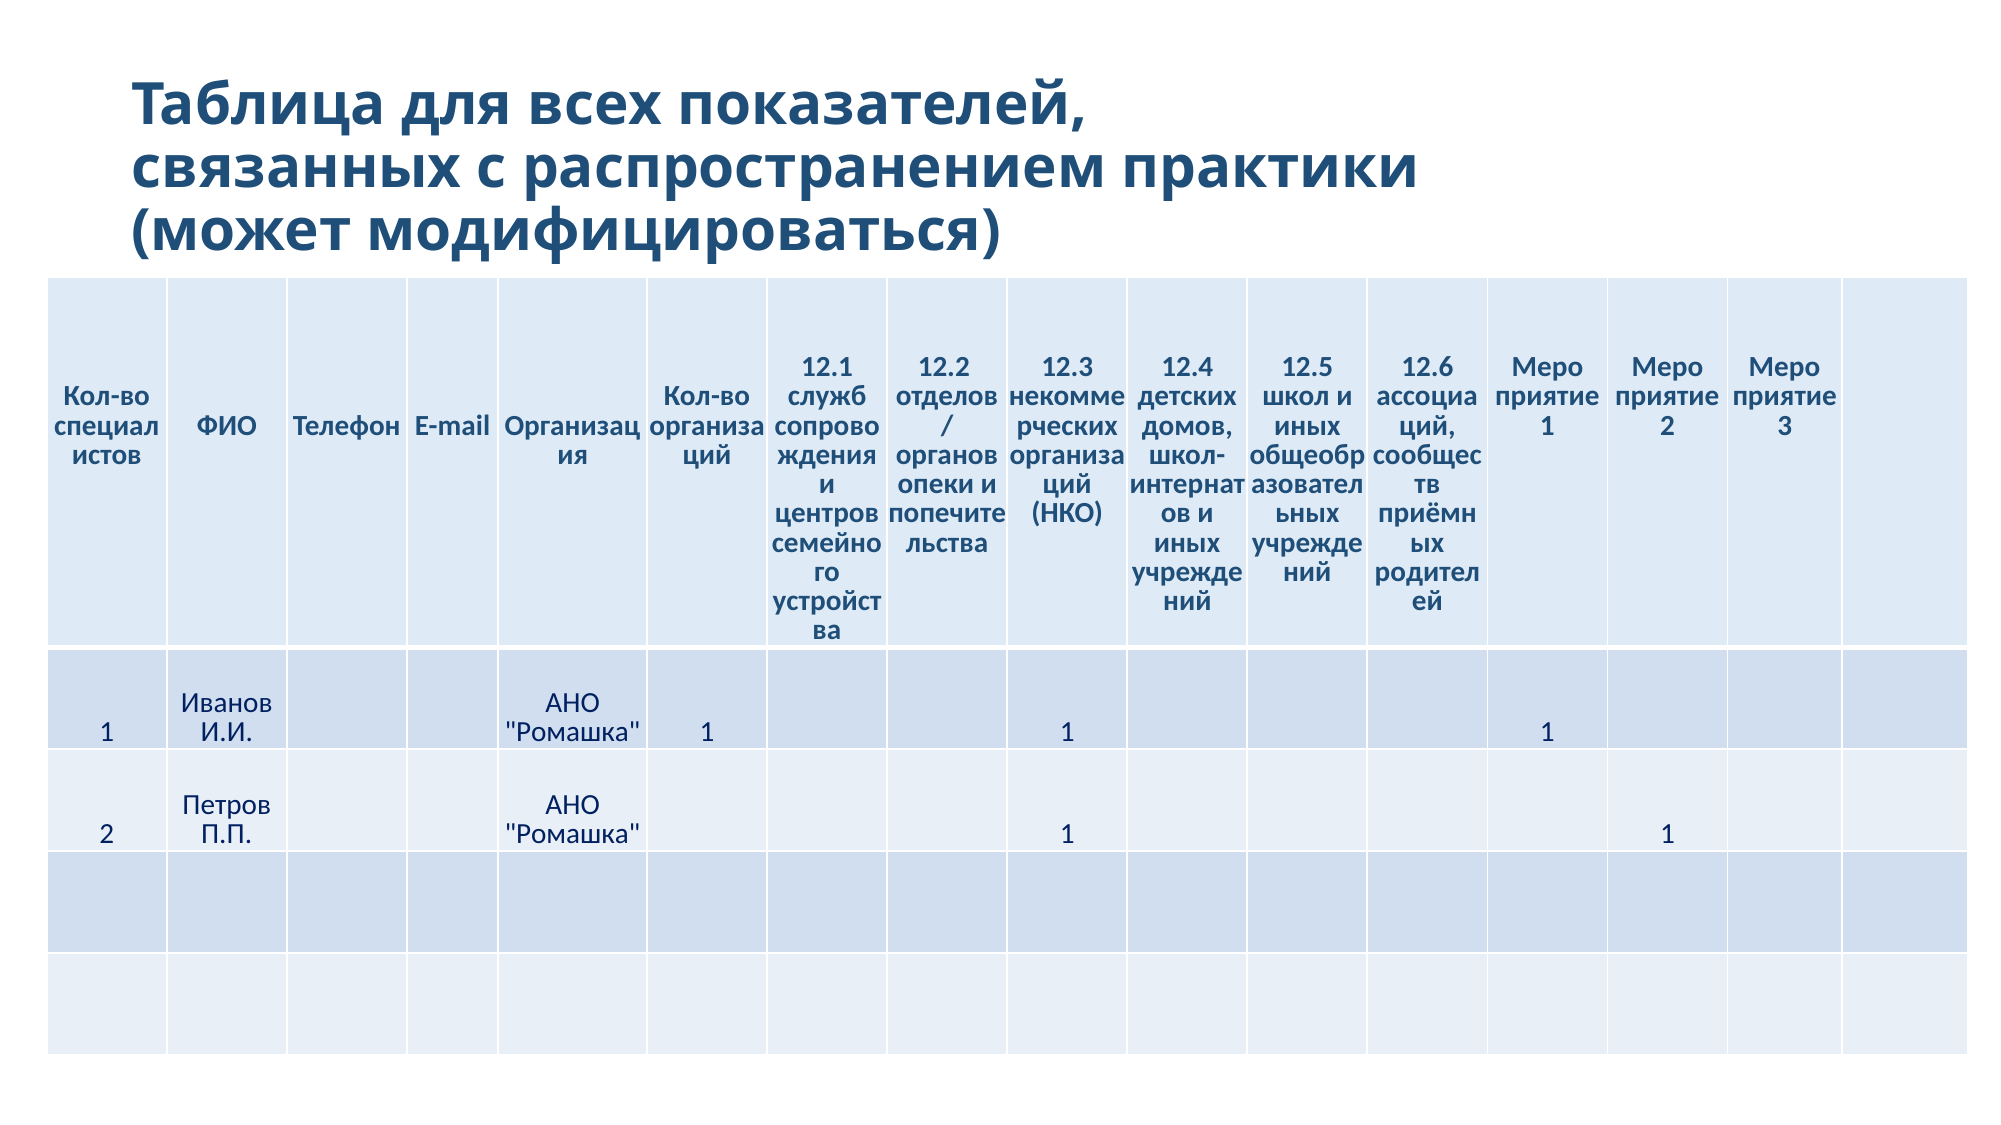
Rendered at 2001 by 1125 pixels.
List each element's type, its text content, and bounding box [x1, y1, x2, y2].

table_cell [1843, 750, 1967, 850]
table_header Организация [499, 278, 646, 645]
table_header Кол-во специалистов [48, 278, 166, 645]
table_cell [1128, 650, 1246, 748]
table_header Меро приятие 3 [1728, 278, 1841, 645]
table_cell [1608, 852, 1727, 952]
table_cell [288, 650, 406, 748]
table_cell [888, 852, 1006, 952]
table_cell [648, 852, 766, 952]
table_cell [768, 750, 886, 850]
table_cell [288, 954, 406, 1054]
table_cell [1608, 954, 1727, 1054]
table_cell [288, 852, 406, 952]
table_header Кол-во организаций [648, 278, 766, 645]
table_cell АНО "Ромашка" [499, 750, 646, 850]
table_header [1843, 278, 1967, 645]
table_cell [1843, 852, 1967, 952]
table_cell [288, 750, 406, 850]
table_cell [1008, 954, 1126, 1054]
table_cell [1128, 852, 1246, 952]
table_cell [1248, 852, 1366, 952]
table_cell Петров П.П. [168, 750, 286, 850]
table_cell [1488, 852, 1607, 952]
table_cell [48, 852, 166, 952]
table_cell [1248, 650, 1366, 748]
table_cell 2 [48, 750, 166, 850]
table_cell [1248, 954, 1366, 1054]
table_cell [1128, 954, 1246, 1054]
table_cell [499, 852, 646, 952]
table_cell [1248, 750, 1366, 850]
table_cell [1008, 852, 1126, 952]
table_header E-mail [408, 278, 497, 645]
table_cell 1 [1608, 750, 1727, 850]
table_cell [1608, 650, 1727, 748]
table_cell [1843, 954, 1967, 1054]
table_cell [48, 954, 166, 1054]
table_cell 1 [648, 650, 766, 748]
table_cell 1 [1008, 650, 1126, 748]
table_header Меро приятие 2 [1608, 278, 1727, 645]
table_cell [648, 750, 766, 850]
table_header 12.6 ассоциаций, сообществ приёмных родителей [1368, 278, 1487, 645]
table_header ФИО [168, 278, 286, 645]
table_cell [1368, 750, 1487, 850]
table_cell [888, 954, 1006, 1054]
table_cell [168, 852, 286, 952]
table_cell [1488, 750, 1607, 850]
table_cell [168, 954, 286, 1054]
table_header Меро приятие 1 [1488, 278, 1607, 645]
table_cell Иванов И.И. [168, 650, 286, 748]
table_header 12.5 школ и иных общеобразовательных учреждений [1248, 278, 1366, 645]
table_cell [1128, 750, 1246, 850]
table_cell [1368, 954, 1487, 1054]
table_cell [1728, 954, 1841, 1054]
table_header 12.3 некоммерческих организаций (НКО) [1008, 278, 1126, 645]
table_cell [1728, 852, 1841, 952]
table_cell [648, 954, 766, 1054]
table_cell [408, 852, 497, 952]
table_cell [1368, 852, 1487, 952]
title Таблица для всех показателей, связанных с распространением практики (может модифицироваться) [116, 59, 1863, 276]
table_cell [1368, 650, 1487, 748]
table_cell АНО "Ромашка" [499, 650, 646, 748]
table_cell [888, 650, 1006, 748]
table_cell [888, 750, 1006, 850]
table_cell [1728, 750, 1841, 850]
table_cell [408, 750, 497, 850]
table_cell 1 [48, 650, 166, 748]
table_cell [408, 954, 497, 1054]
table_header Телефон [288, 278, 406, 645]
table_header 12.2 отделов / органов опеки и попечительства [888, 278, 1006, 645]
table_cell [499, 954, 646, 1054]
table_cell [408, 650, 497, 748]
table_cell [1728, 650, 1841, 748]
table_cell [768, 852, 886, 952]
table_cell [1843, 650, 1967, 748]
table_header 12.4 детских домов, школ-интернатов и иных учреждений [1128, 278, 1246, 645]
table_cell 1 [1008, 750, 1126, 850]
table_cell [768, 650, 886, 748]
table_header 12.1 служб сопровождения и центров семейного устройства [768, 278, 886, 645]
table_cell [1488, 954, 1607, 1054]
table_cell [768, 954, 886, 1054]
table_cell 1 [1488, 650, 1607, 748]
